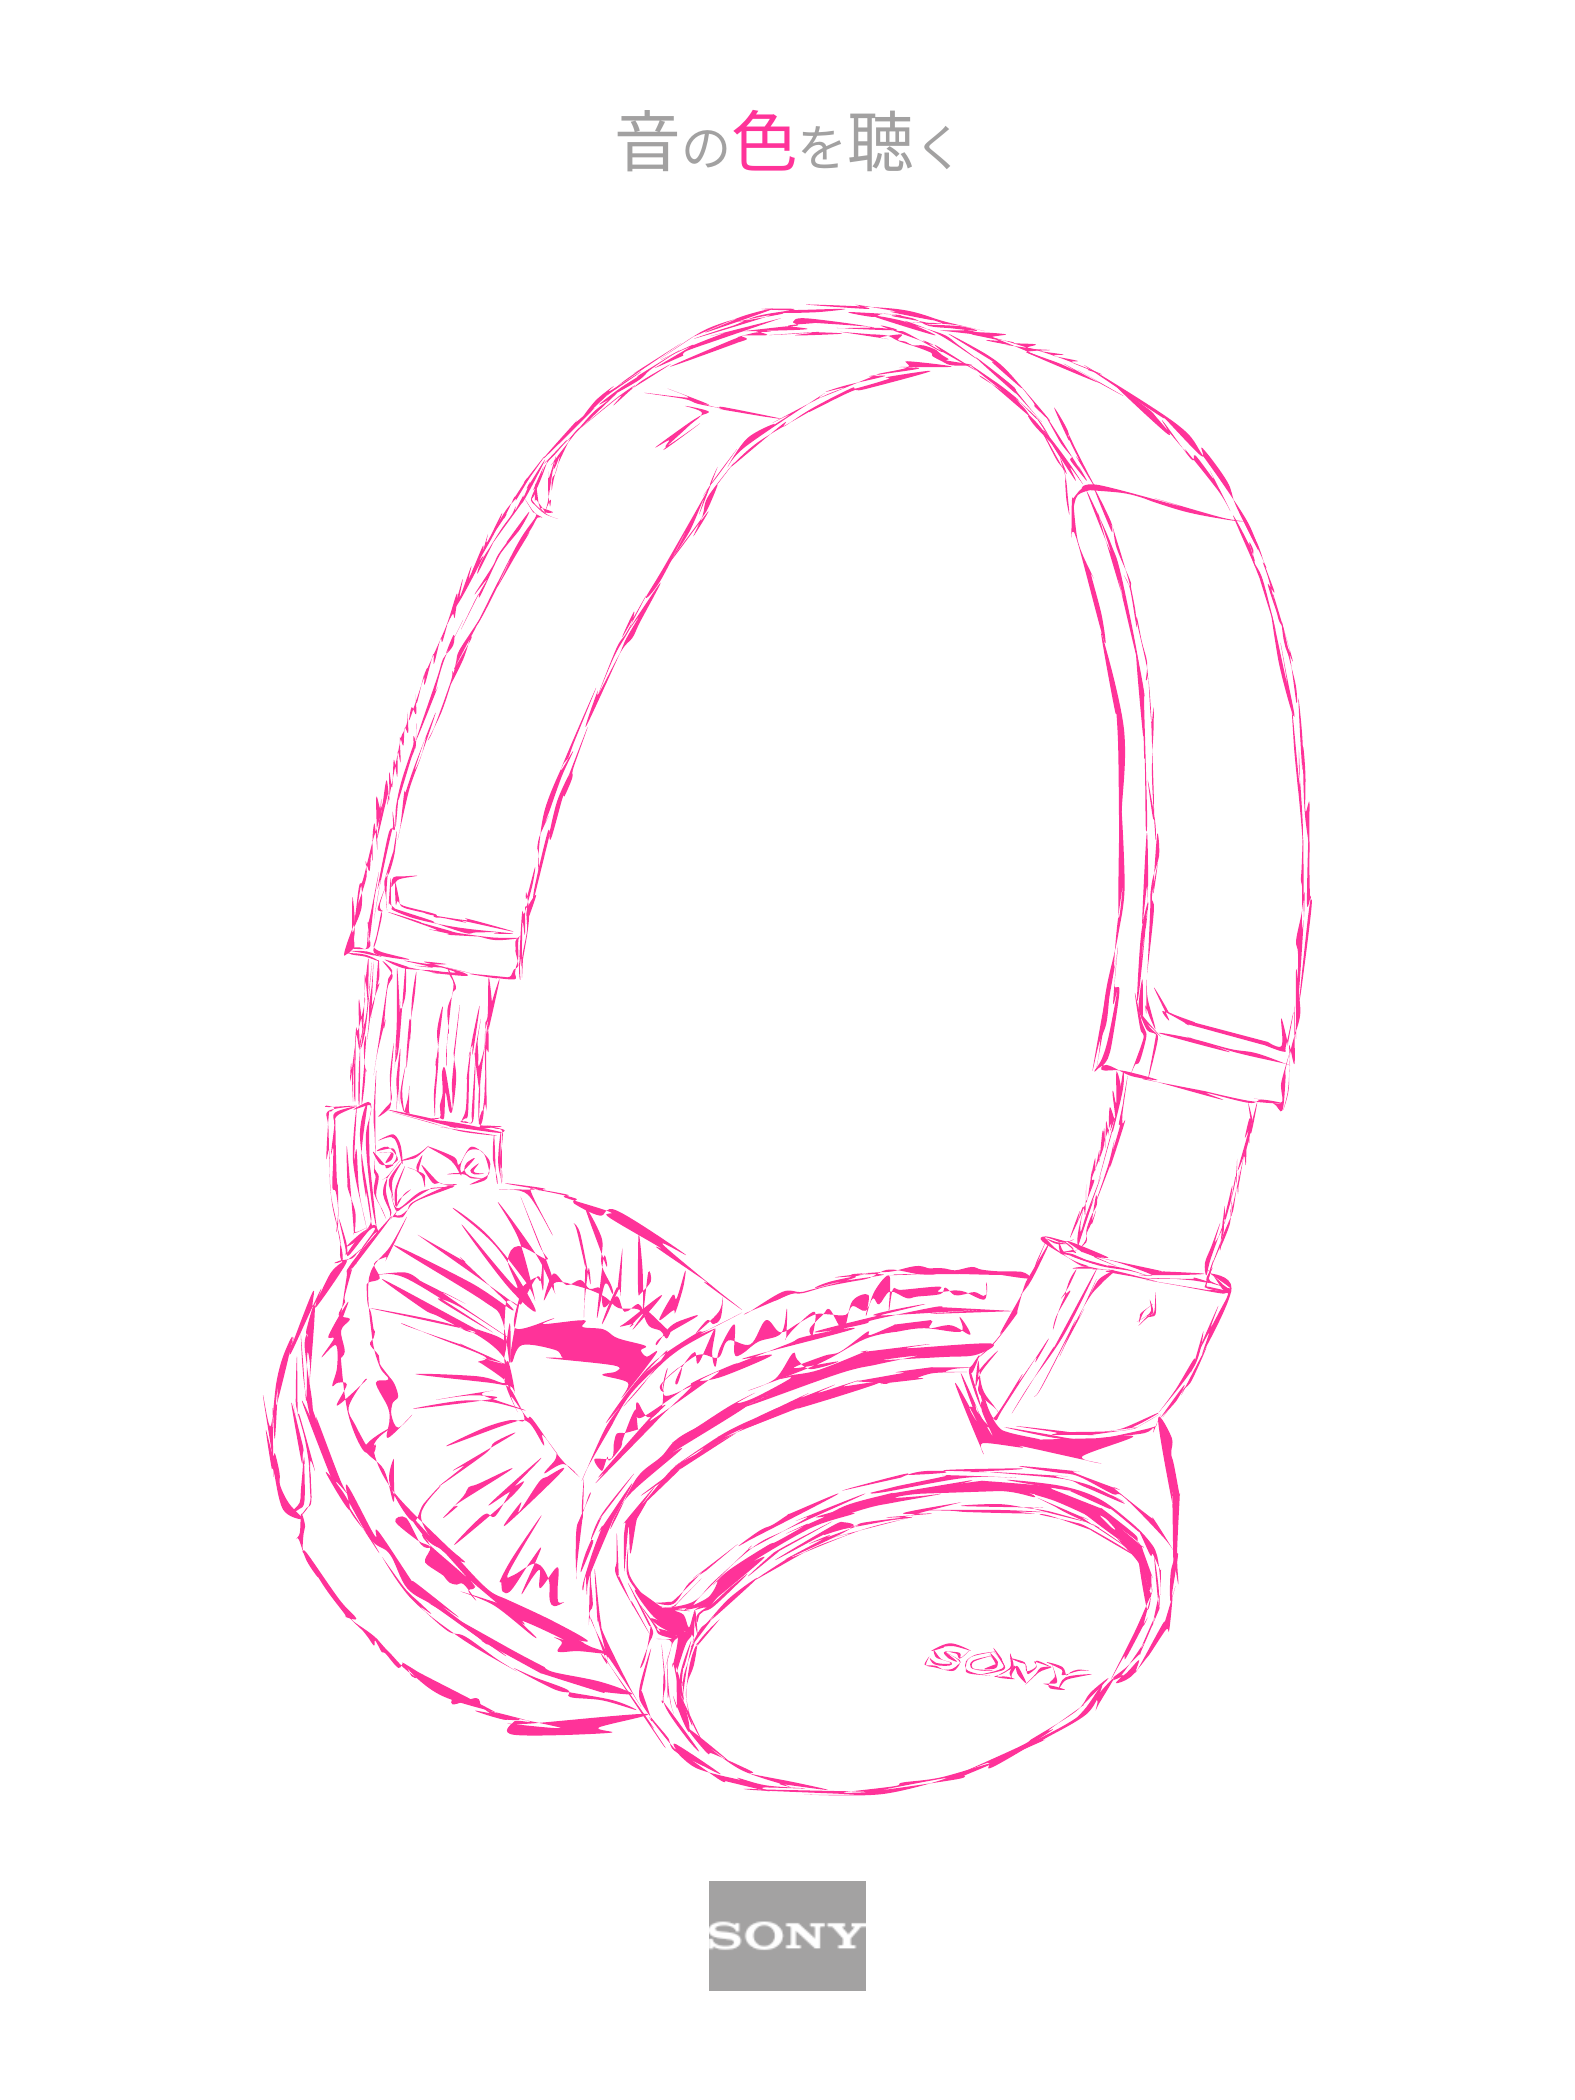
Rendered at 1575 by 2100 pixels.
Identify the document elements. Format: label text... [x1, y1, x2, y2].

text_box 音の色を聴く [599, 52, 980, 188]
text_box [262, 304, 1312, 1796]
picture [709, 1881, 866, 1991]
